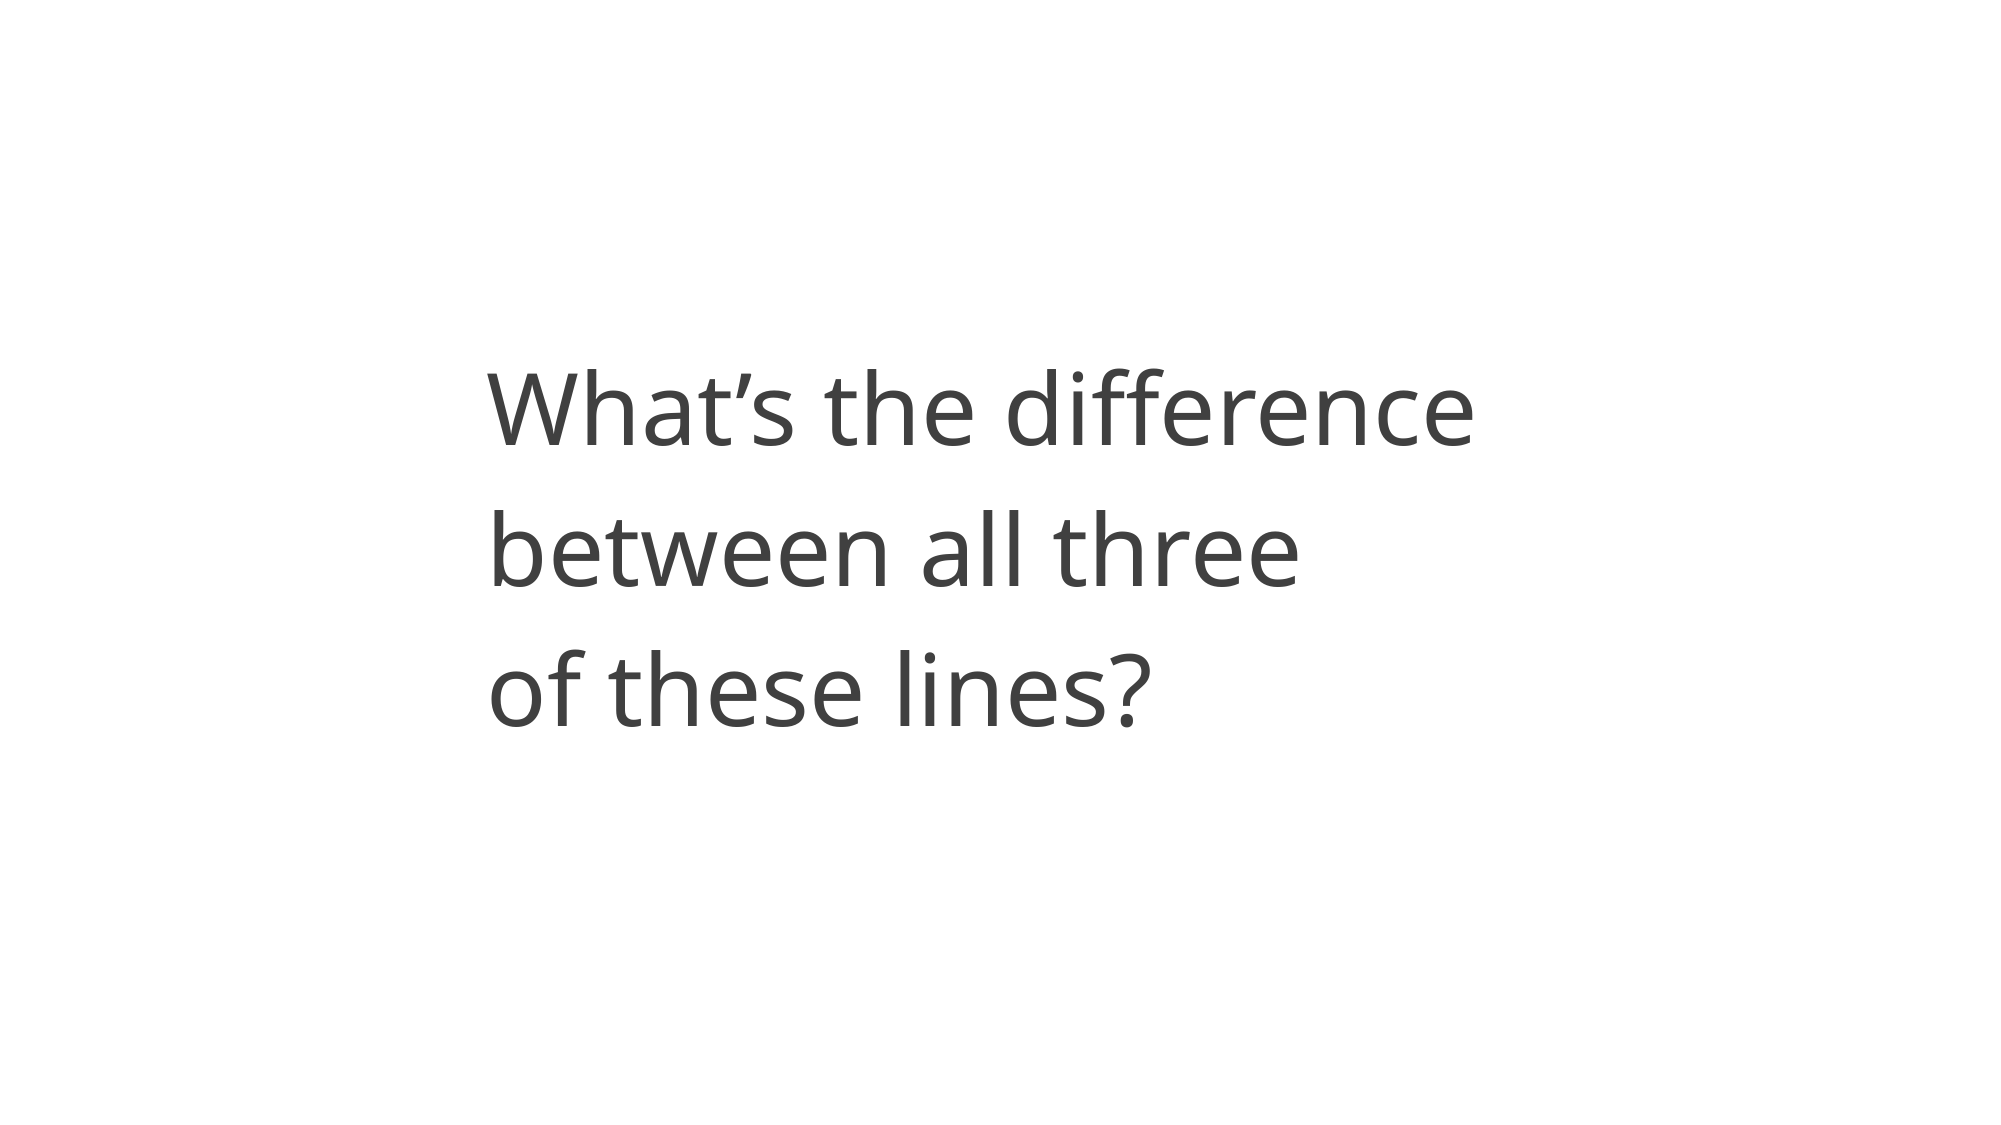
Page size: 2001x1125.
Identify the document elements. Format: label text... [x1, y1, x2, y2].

text_box What’s the difference [472, 352, 1528, 492]
text_box between all three [472, 492, 1528, 632]
text_box of these lines? [472, 632, 1528, 773]
